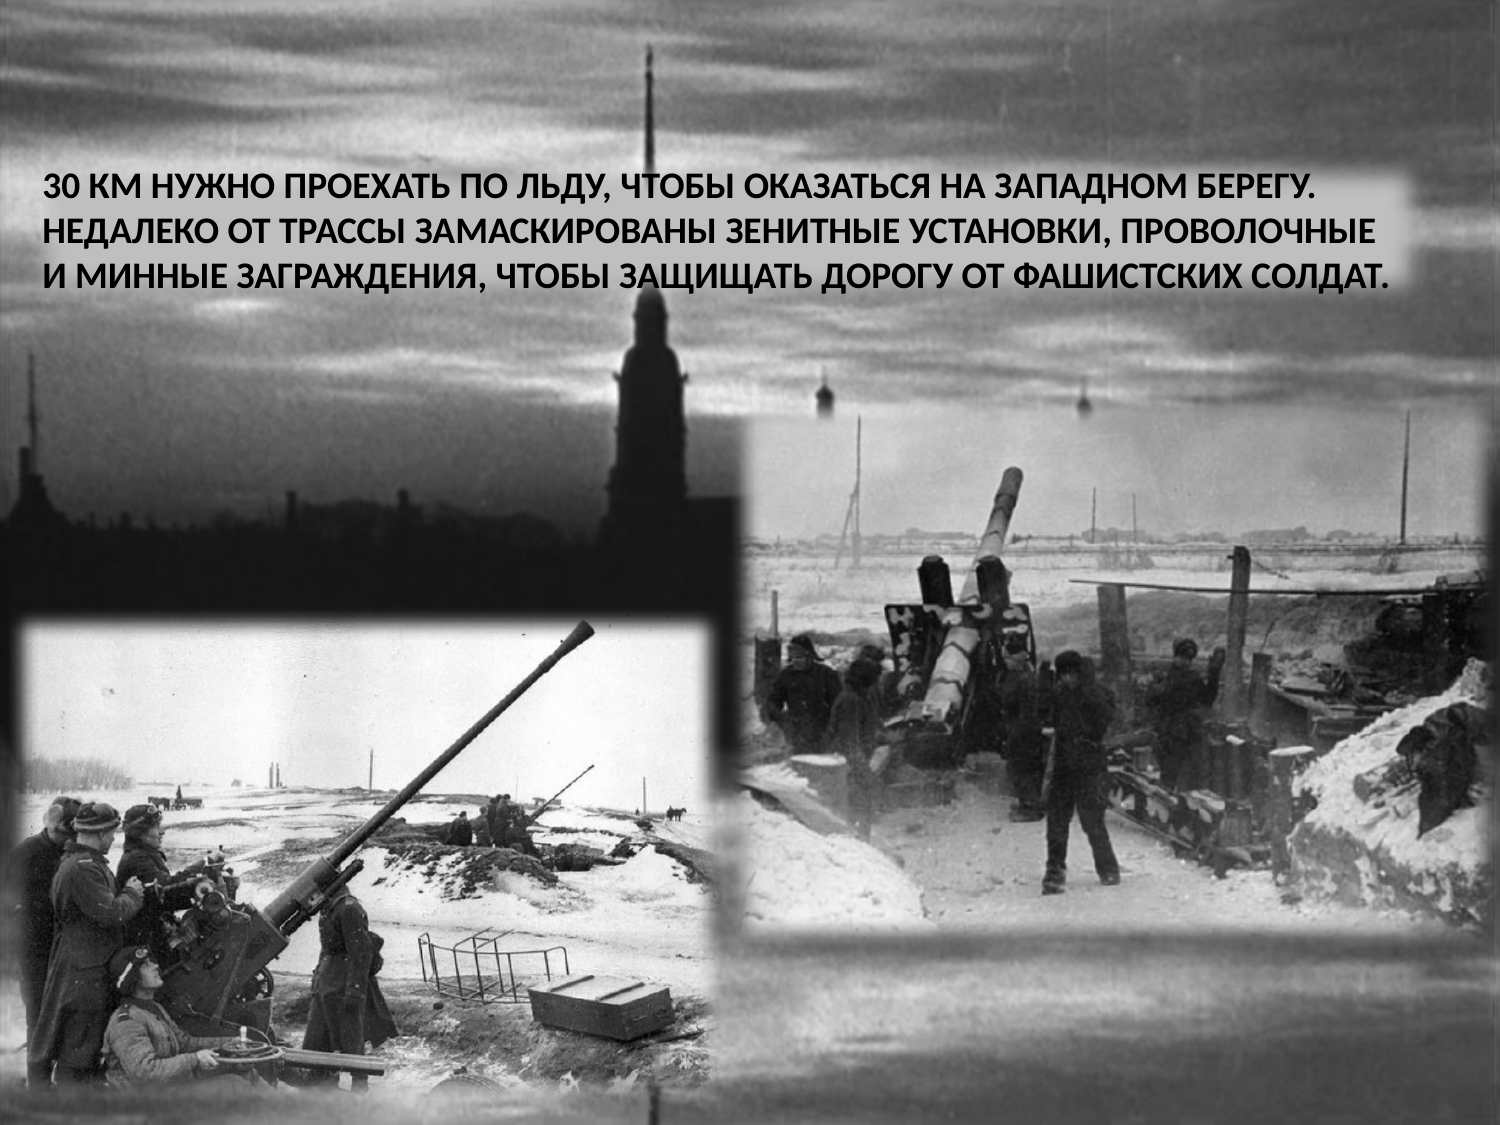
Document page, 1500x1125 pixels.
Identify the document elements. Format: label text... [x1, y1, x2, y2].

picture [0, 0, 1500, 1125]
text_box 30 КМ НУЖНО ПРОЕХАТЬ ПО ЛЬДУ, ЧТОБЫ ОКАЗАТЬСЯ НА ЗАПАДНОМ БЕРЕГУ. НЕДАЛЕКО ОТ ТРАССЫ ЗАМАСКИРОВАНЫ ЗЕНИТНЫЕ УСТАНОВКИ, ПРОВОЛОЧНЫЕ И МИННЫЕ ЗАГРАЖДЕНИЯ, ЧТОБЫ ЗАЩИЩАТЬ ДОРОГУ ОТ ФАШИСТСКИХ СОЛДАТ. [66, 193, 1393, 268]
